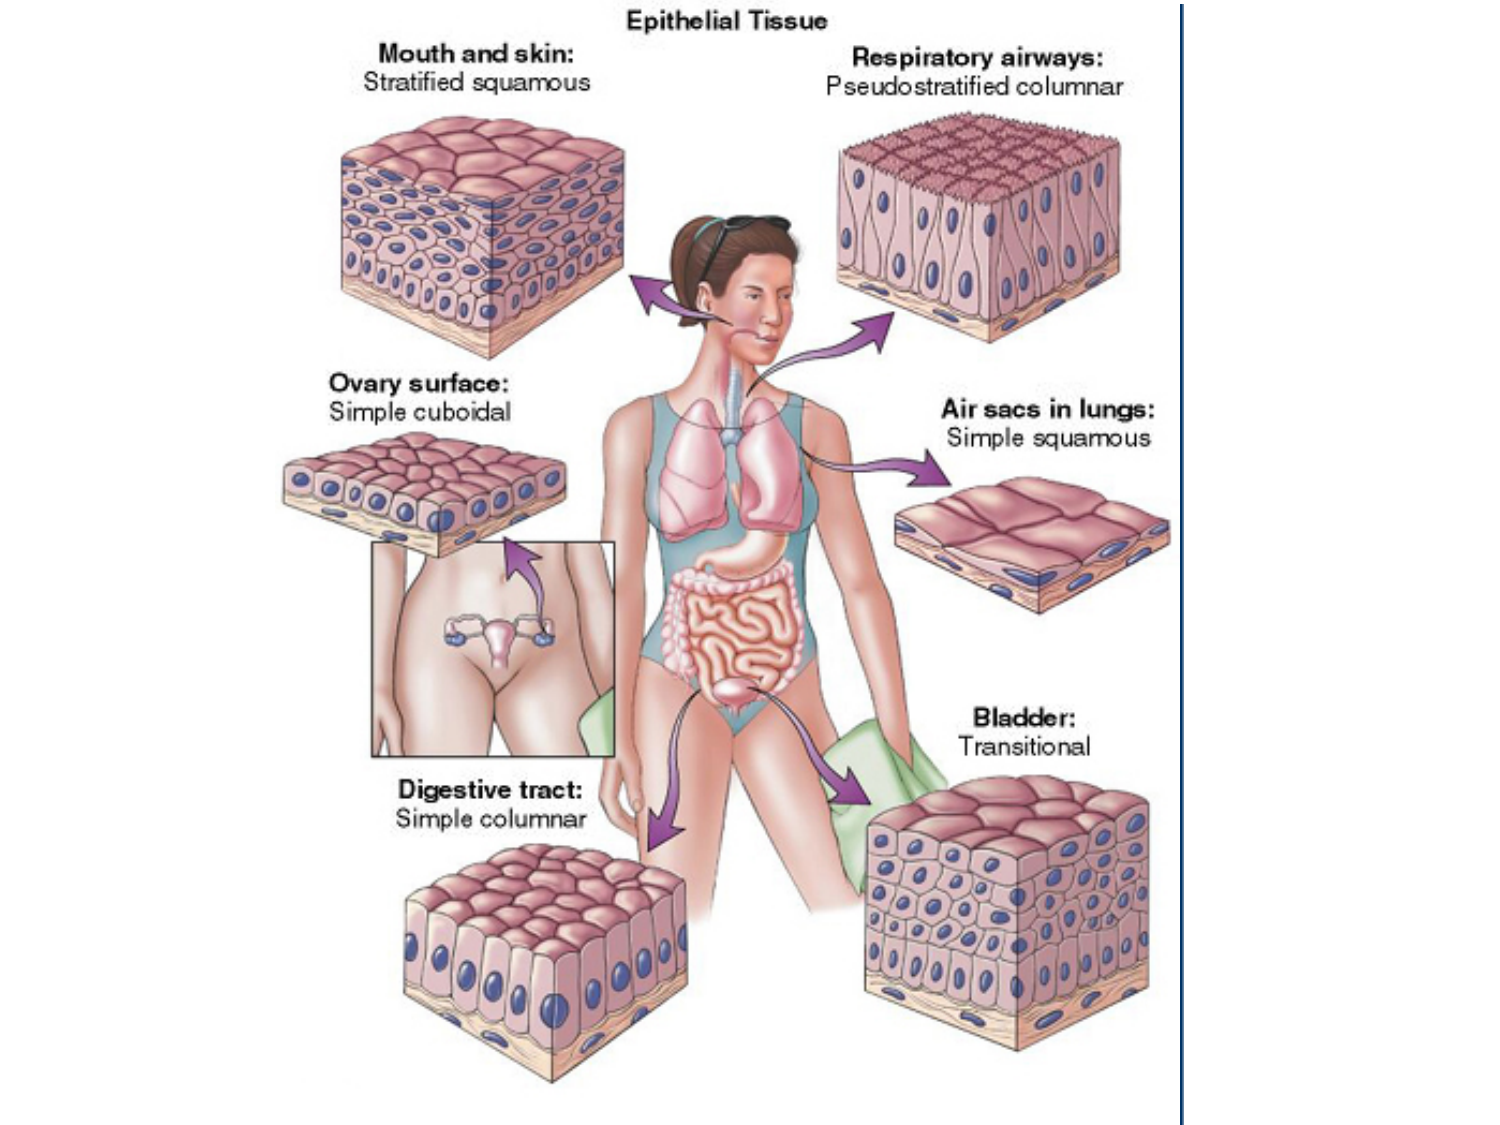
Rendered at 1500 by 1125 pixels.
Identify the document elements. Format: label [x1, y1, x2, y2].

picture [274, 0, 1180, 1125]
